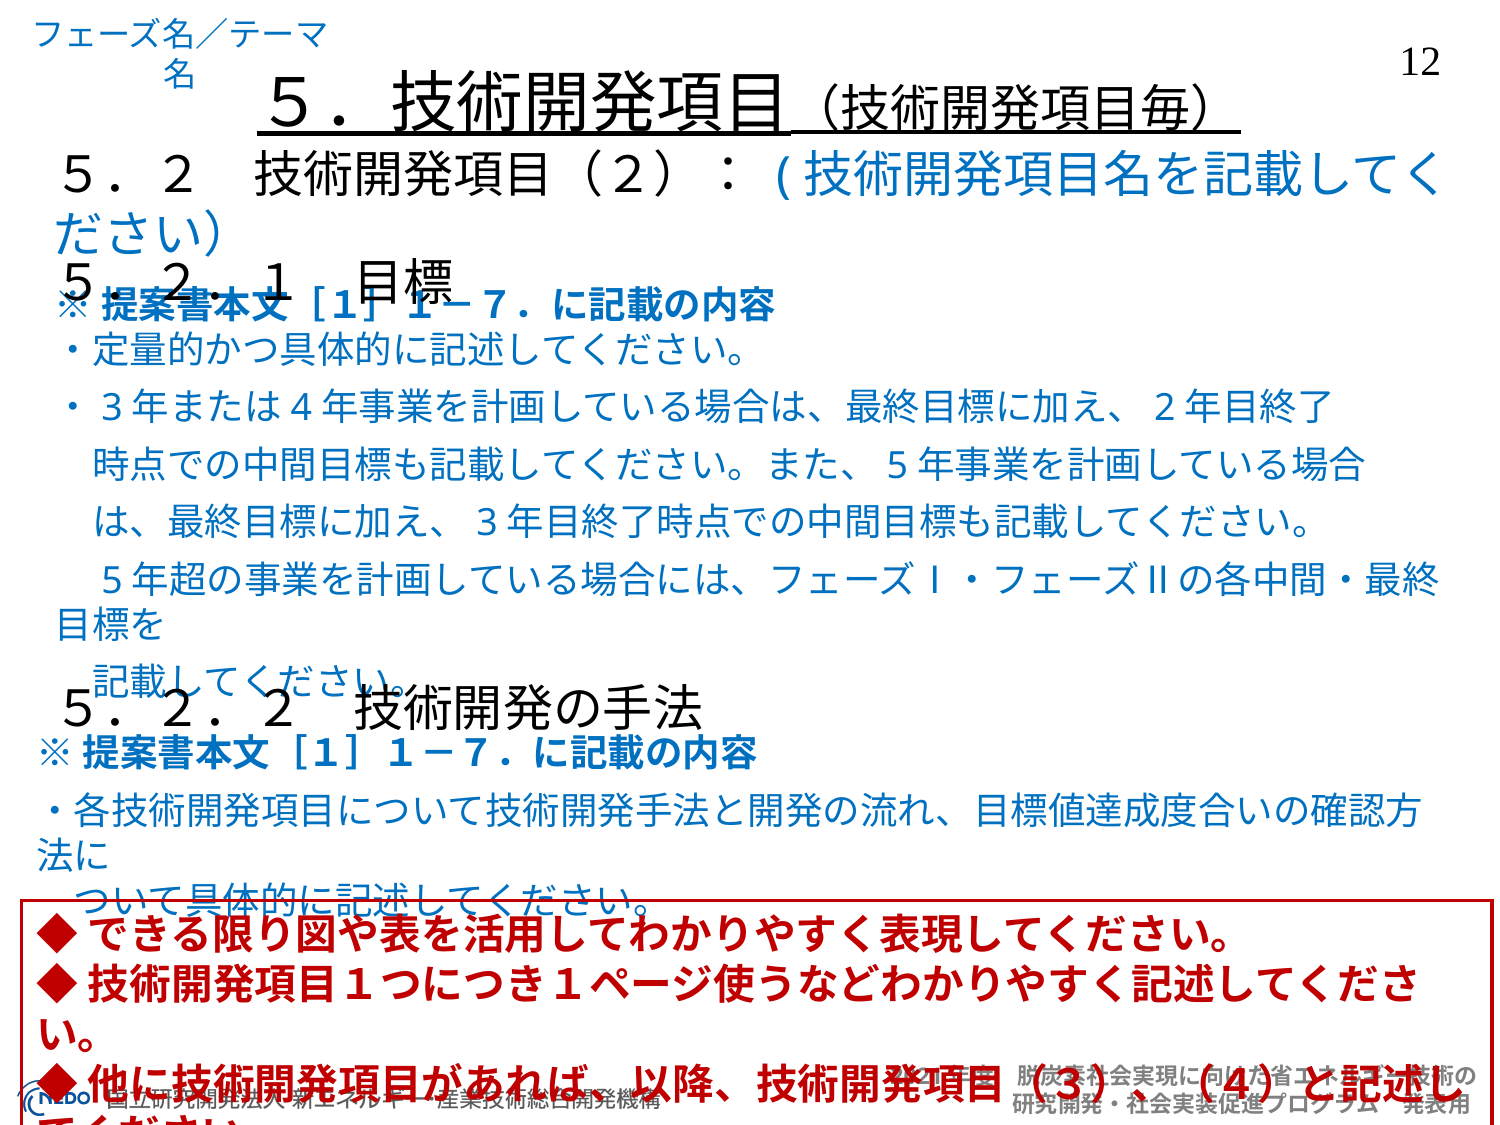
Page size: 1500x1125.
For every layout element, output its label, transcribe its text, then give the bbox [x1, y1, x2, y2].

text_box ５．２ 技術開発項目（２）： (技術開発項目名を記載してください） [38, 135, 1483, 270]
text_box ５．２．２ 技術開発の手法 [38, 669, 1451, 721]
text_box ◆できる限り図や表を活用してわかりやすく表現してください。 ◆技術開発項目１つにつき１ページ使うなどわかりやすく記述してください。 ◆他に技術開発項目があれば、以降、技術開発項目（３）、（４）と記述してください。 [21, 900, 1493, 1125]
picture [17, 1080, 21, 1116]
text_box ※提案書本文［１］１－７．に記載の内容 ・各技術開発項目について技術開発手法と開発の流れ、目標値達成度合いの確認方法に ついて具体的に記述してください。 [21, 721, 1464, 900]
text_box ５．２．１ 目標 [38, 243, 1451, 318]
text_box ※提案書本文［１］１－７．に記載の内容 ・定量的かつ具体的に記述してください。 ・3年または4年事業を計画している場合は、最終目標に加え、2年目終了 時点での中間目標も記載してください。また、5年事業を計画している場合 は、最終目標に加え、3年目終了時点での中間目標も記載してください。 5年超の事業を計画している場合には、フェーズⅠ・フェーズⅡの各中間・最終目標を 記載してください。 [39, 273, 1483, 711]
text_box ５．技術開発項目（技術開発項目毎） [111, 52, 1387, 135]
